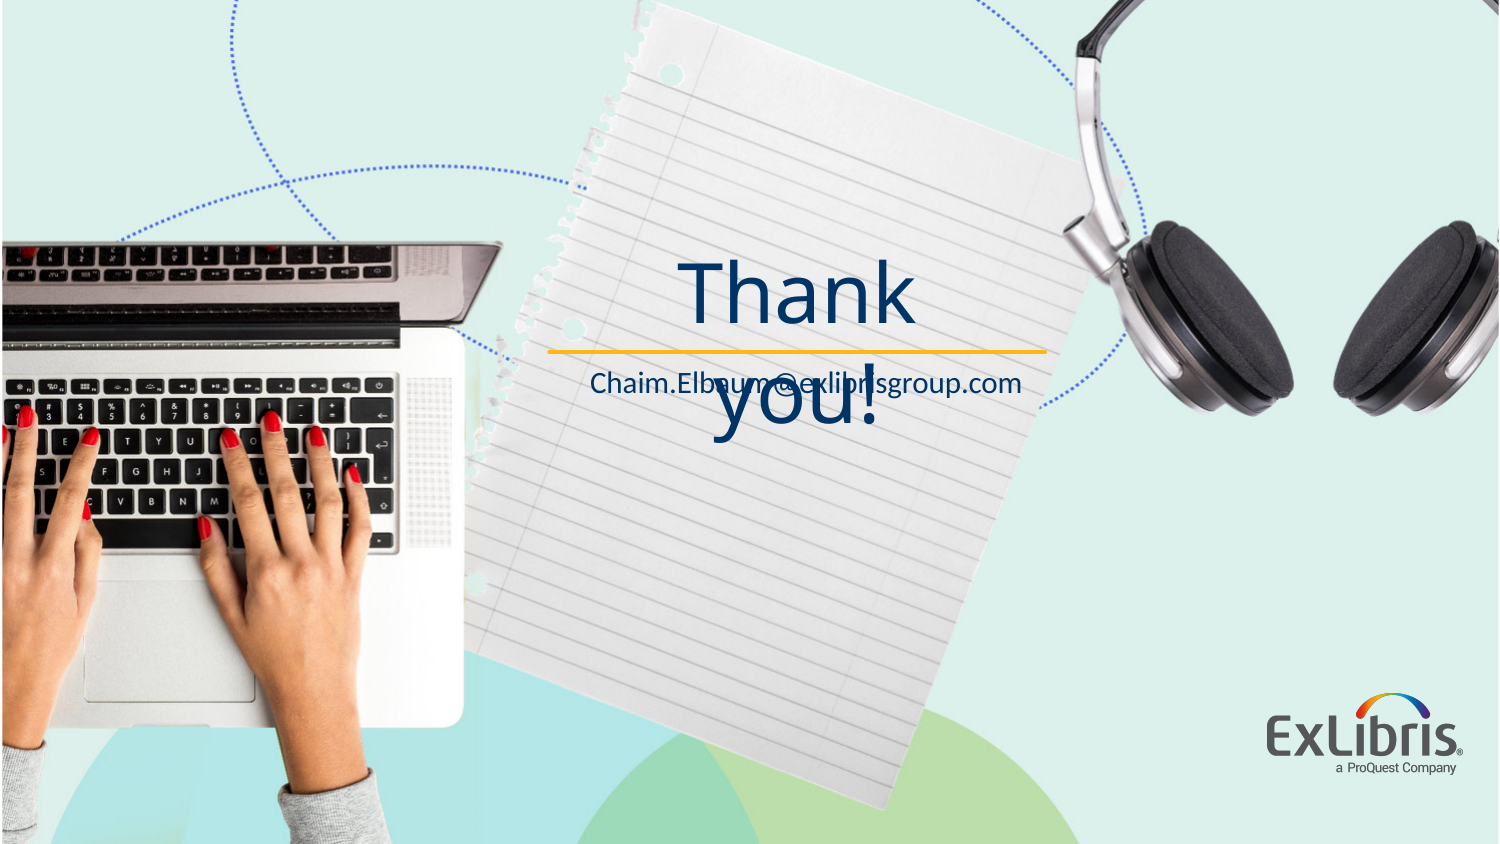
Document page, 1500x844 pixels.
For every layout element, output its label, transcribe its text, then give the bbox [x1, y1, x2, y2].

text_box Thank you! [587, 232, 1008, 355]
subtitle Chaim.Elbaum@exlibrisgroup.com [567, 355, 1046, 434]
picture [2, 0, 1499, 844]
text_box Thank you! [587, 434, 1008, 448]
